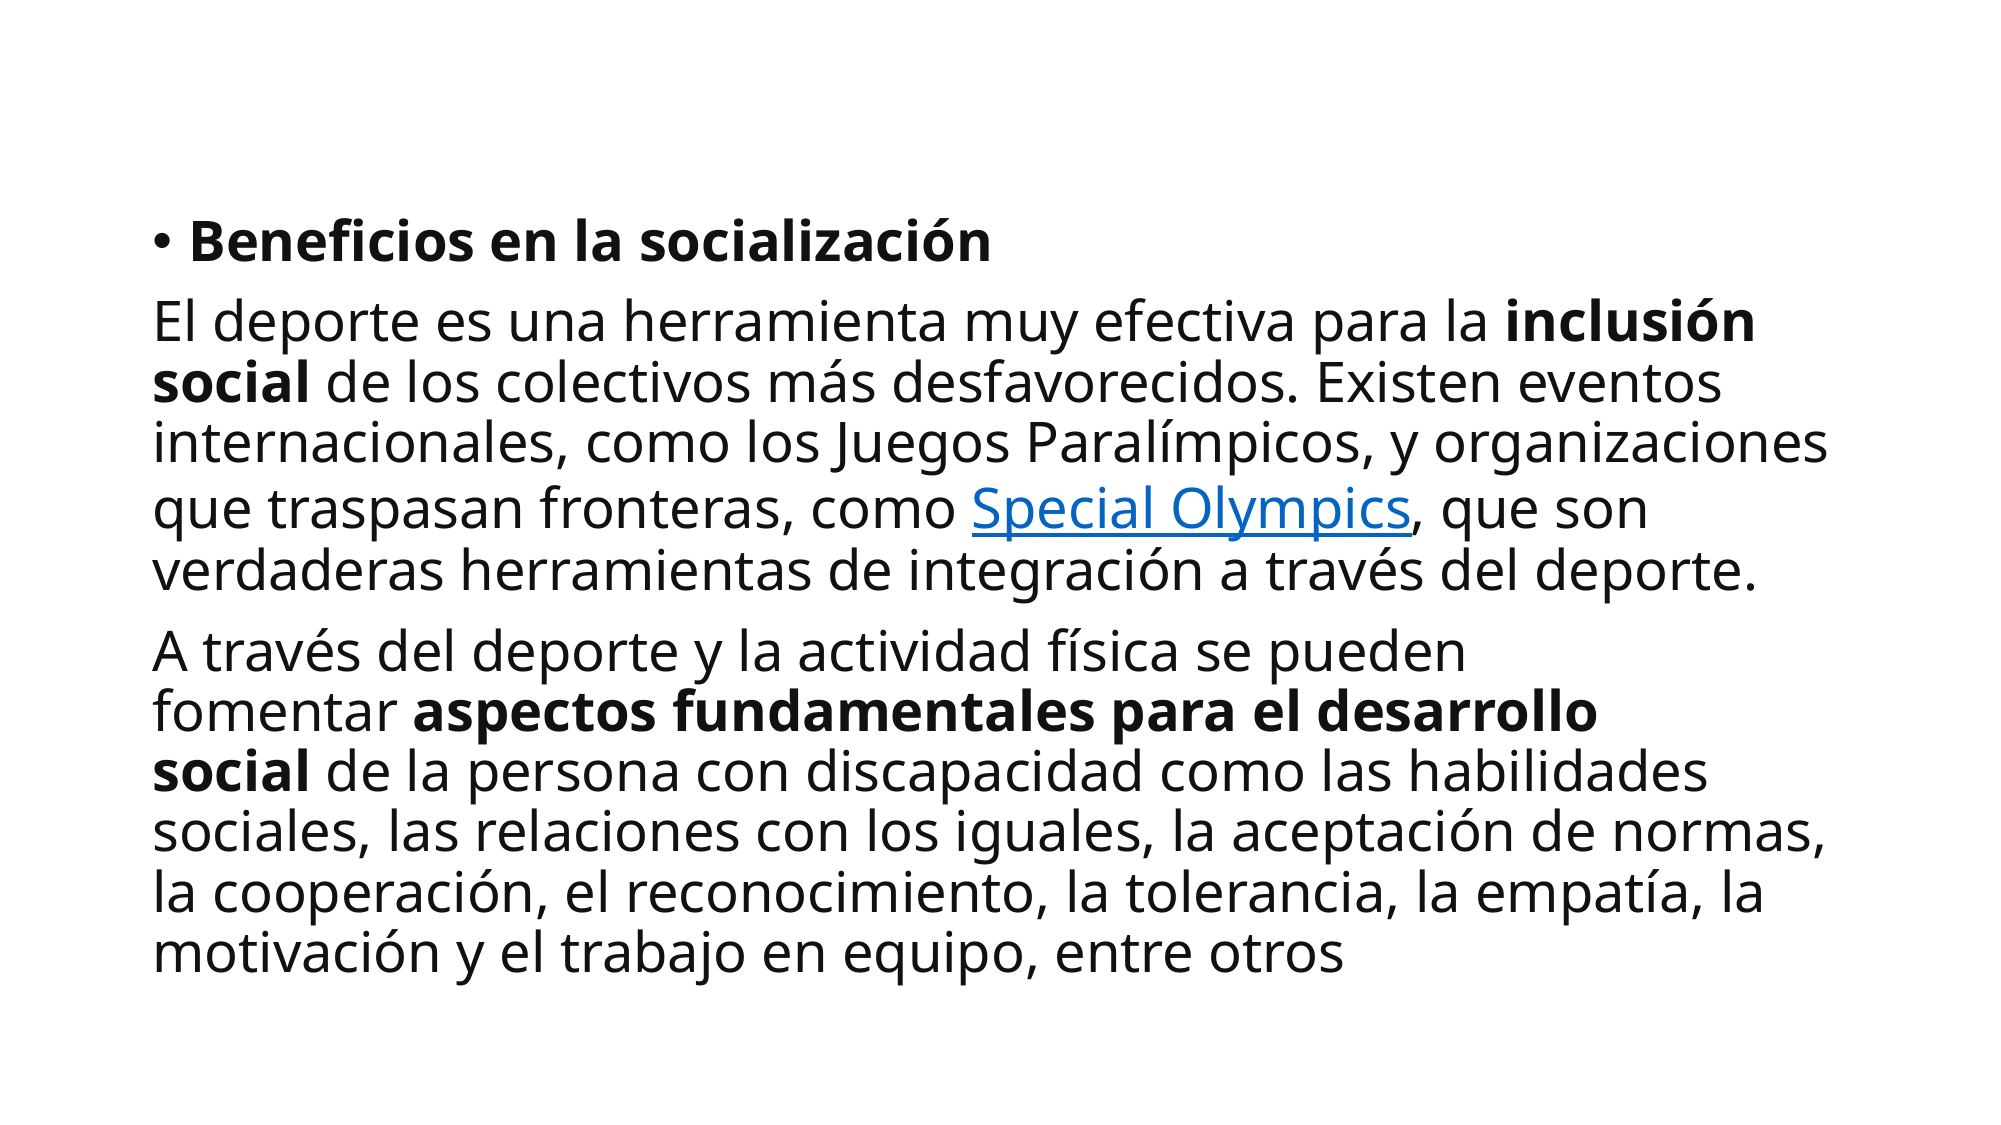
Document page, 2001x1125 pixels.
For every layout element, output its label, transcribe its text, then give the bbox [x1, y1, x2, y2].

list Beneficios en la socialización El deporte es una herramienta muy efectiva para la inclusión social de los colectivos más desfavorecidos. Existen eventos internacionales, como los Juegos Paralímpicos, y organizaciones que traspasan fronteras, como Special Olympics, que son verdaderas herramientas de integración a través del deporte. A través del deporte y la actividad física se pueden fomentar aspectos fundamentales para el desarrollo social de la persona con discapacidad como las habilidades sociales, las relaciones con los iguales, la aceptación de normas, la cooperación, el reconocimiento, la tolerancia, la empatía, la motivación y el trabajo en equipo, entre otros [137, 205, 1863, 1014]
